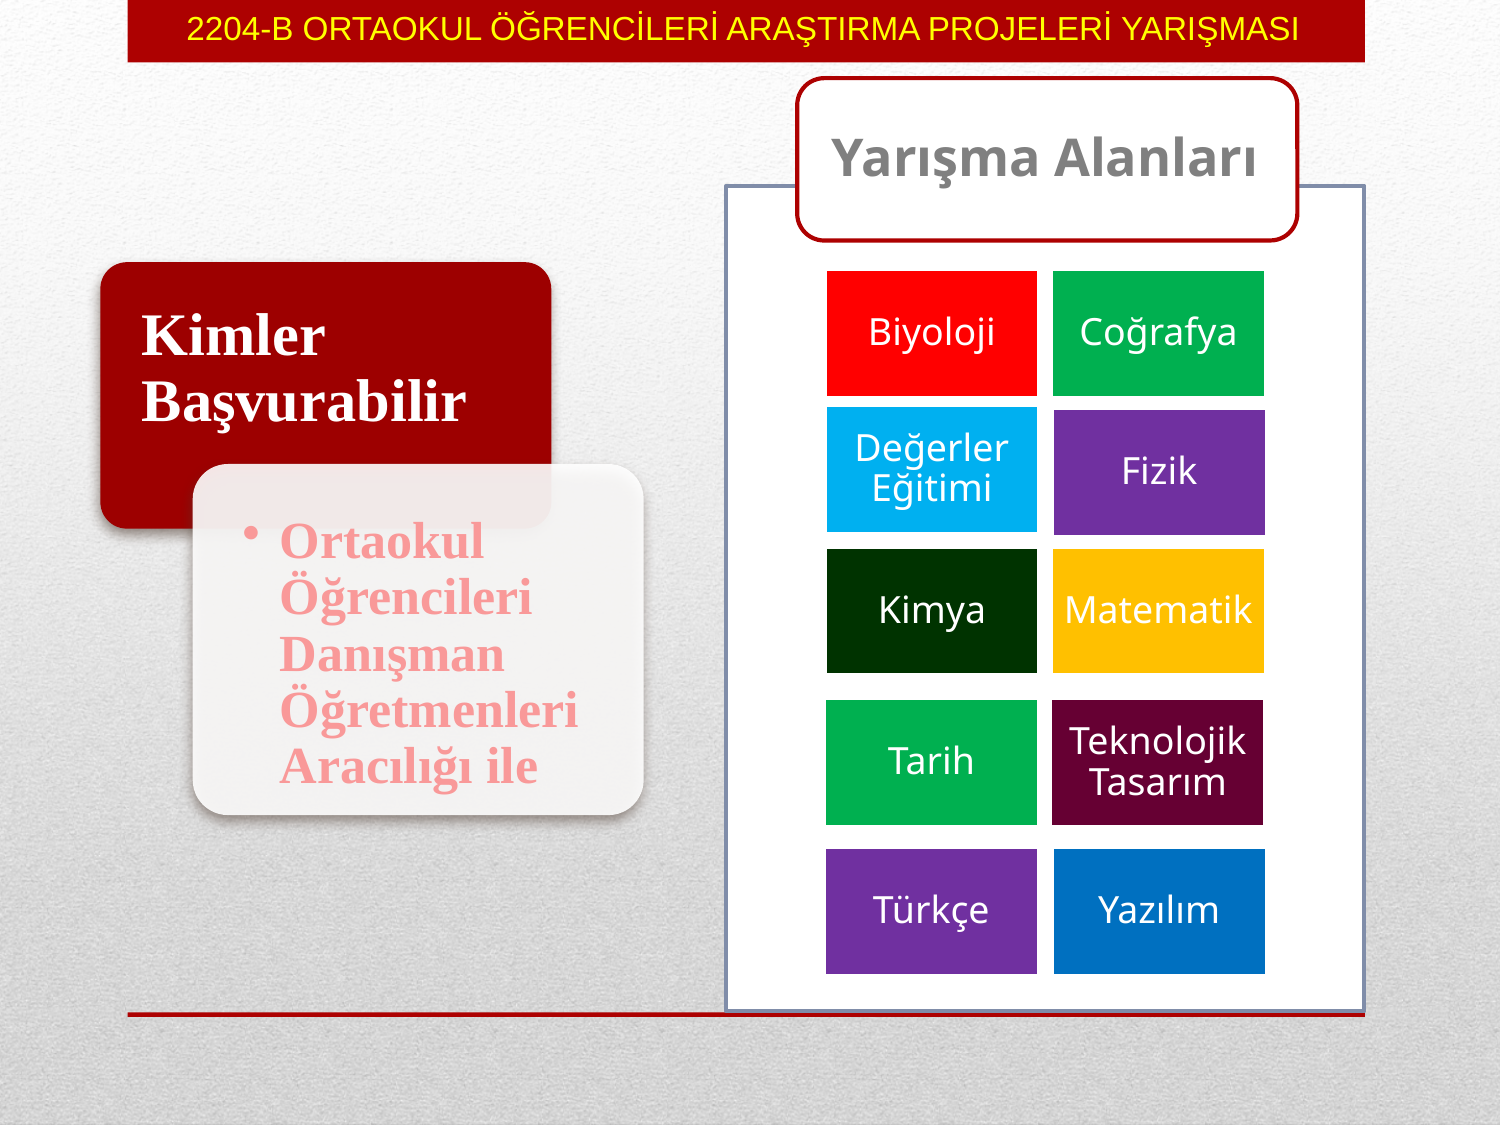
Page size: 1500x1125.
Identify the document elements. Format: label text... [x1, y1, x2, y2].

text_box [749, 243, 1341, 977]
text_box 2204-B ORTAOKUL ÖĞRENCİLERİ ARAŞTIRMA PROJELERİ YARIŞMASI [123, 0, 1365, 55]
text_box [100, 195, 644, 906]
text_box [714, 30, 1430, 1090]
